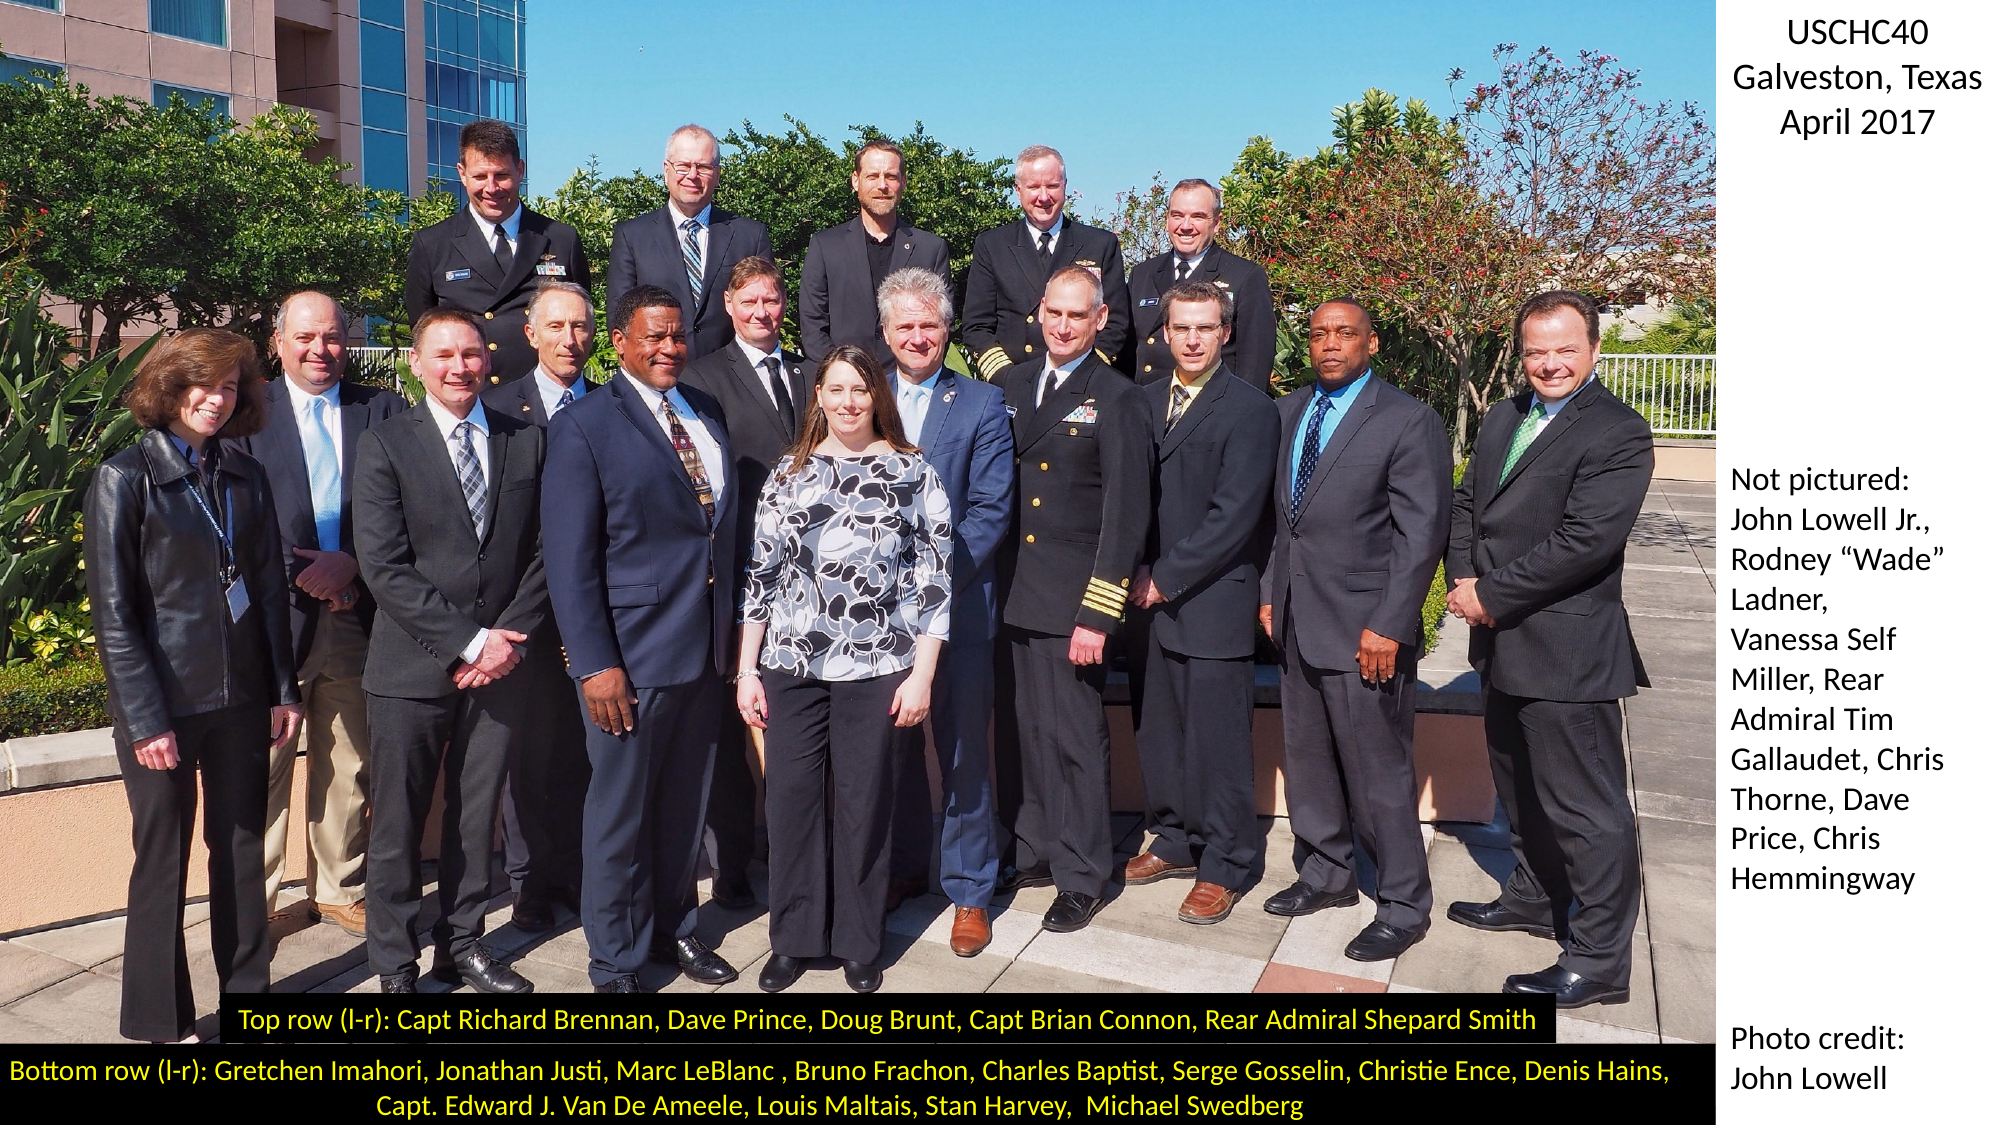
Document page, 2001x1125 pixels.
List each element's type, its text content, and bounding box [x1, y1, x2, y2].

picture [0, 0, 1716, 1125]
text_box USCHC40 Galveston, Texas April 2017 Not pictured: John Lowell Jr., Rodney “Wade” Ladner, Vanessa Self Miller, Rear Admiral Tim Gallaudet, Chris Thorne, Dave Price, Chris Hemmingway Photo credit: John Lowell [1716, 0, 2000, 1104]
